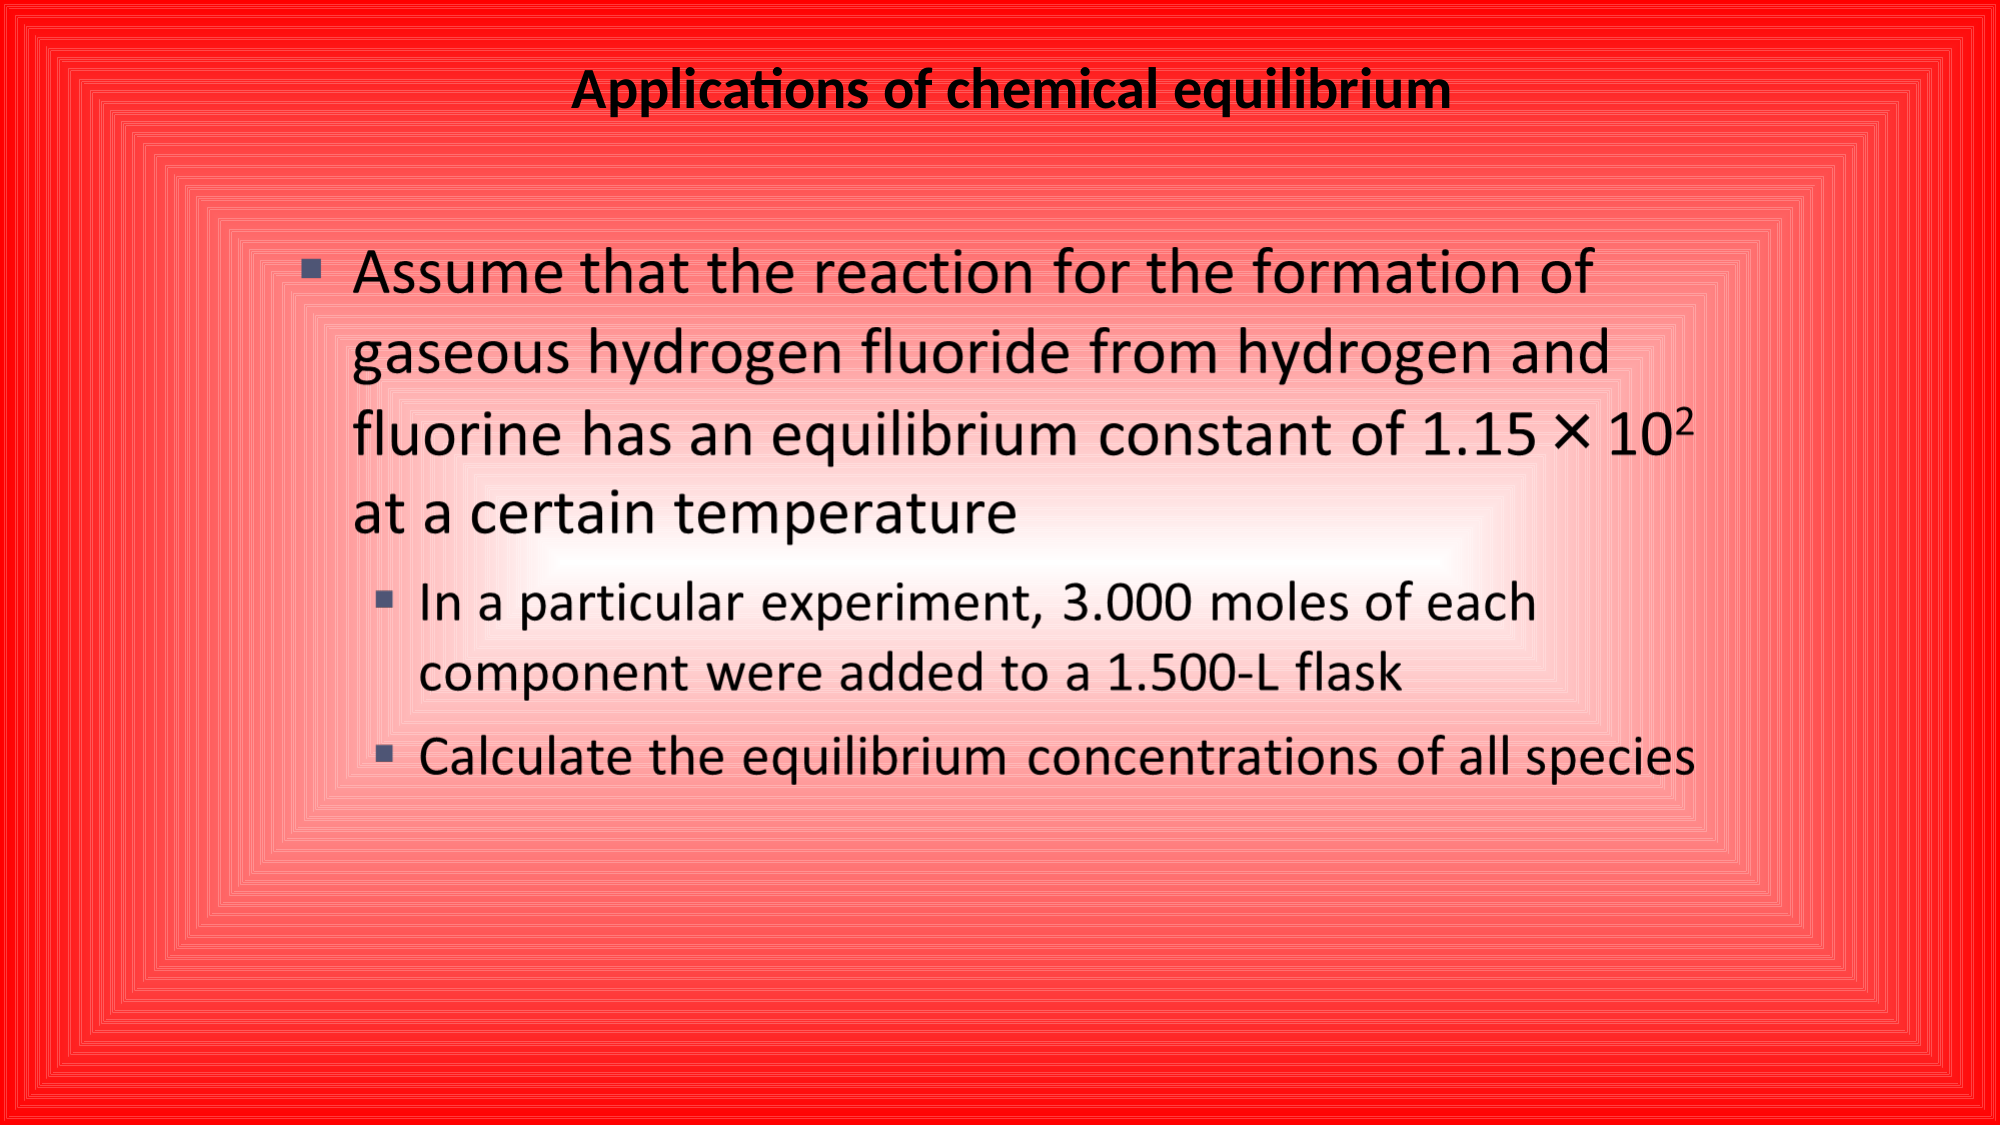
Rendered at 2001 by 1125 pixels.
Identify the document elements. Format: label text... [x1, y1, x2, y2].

text_box Applications of chemical equilibrium [557, 42, 1494, 128]
picture [258, 210, 1734, 974]
